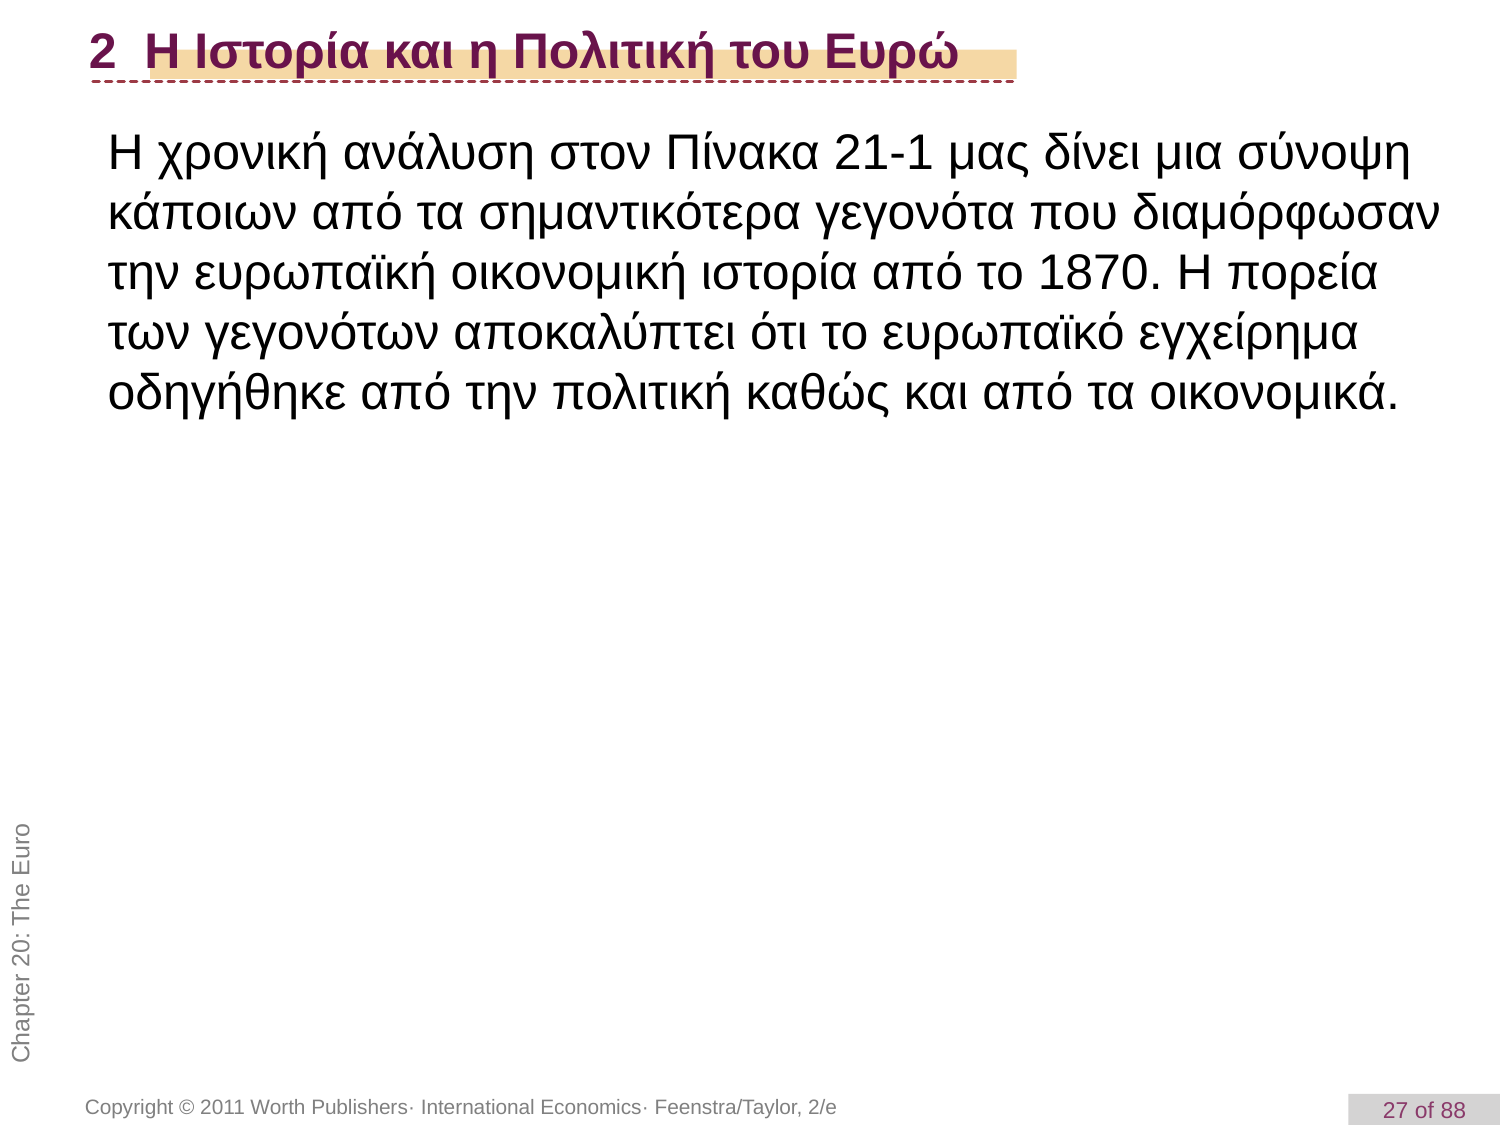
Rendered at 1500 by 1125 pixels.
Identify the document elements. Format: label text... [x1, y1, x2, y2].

text_box Η χρονική ανάλυση στον Πίνακα 21-1 μας δίνει μια σύνοψη κάποιων από τα σημαντικότερα γεγονότα που διαμόρφωσαν την ευρωπαϊκή οικονομική ιστορία από το 1870. Η πορεία των γεγονότων αποκαλύπτει ότι το ευρωπαϊκό εγχείρημα οδηγήθηκε από την πολιτική καθώς και από τα οικονομικά. [92, 111, 1465, 427]
title 2 Η Ιστορία και η Πολιτική του Ευρώ [73, 0, 1500, 87]
